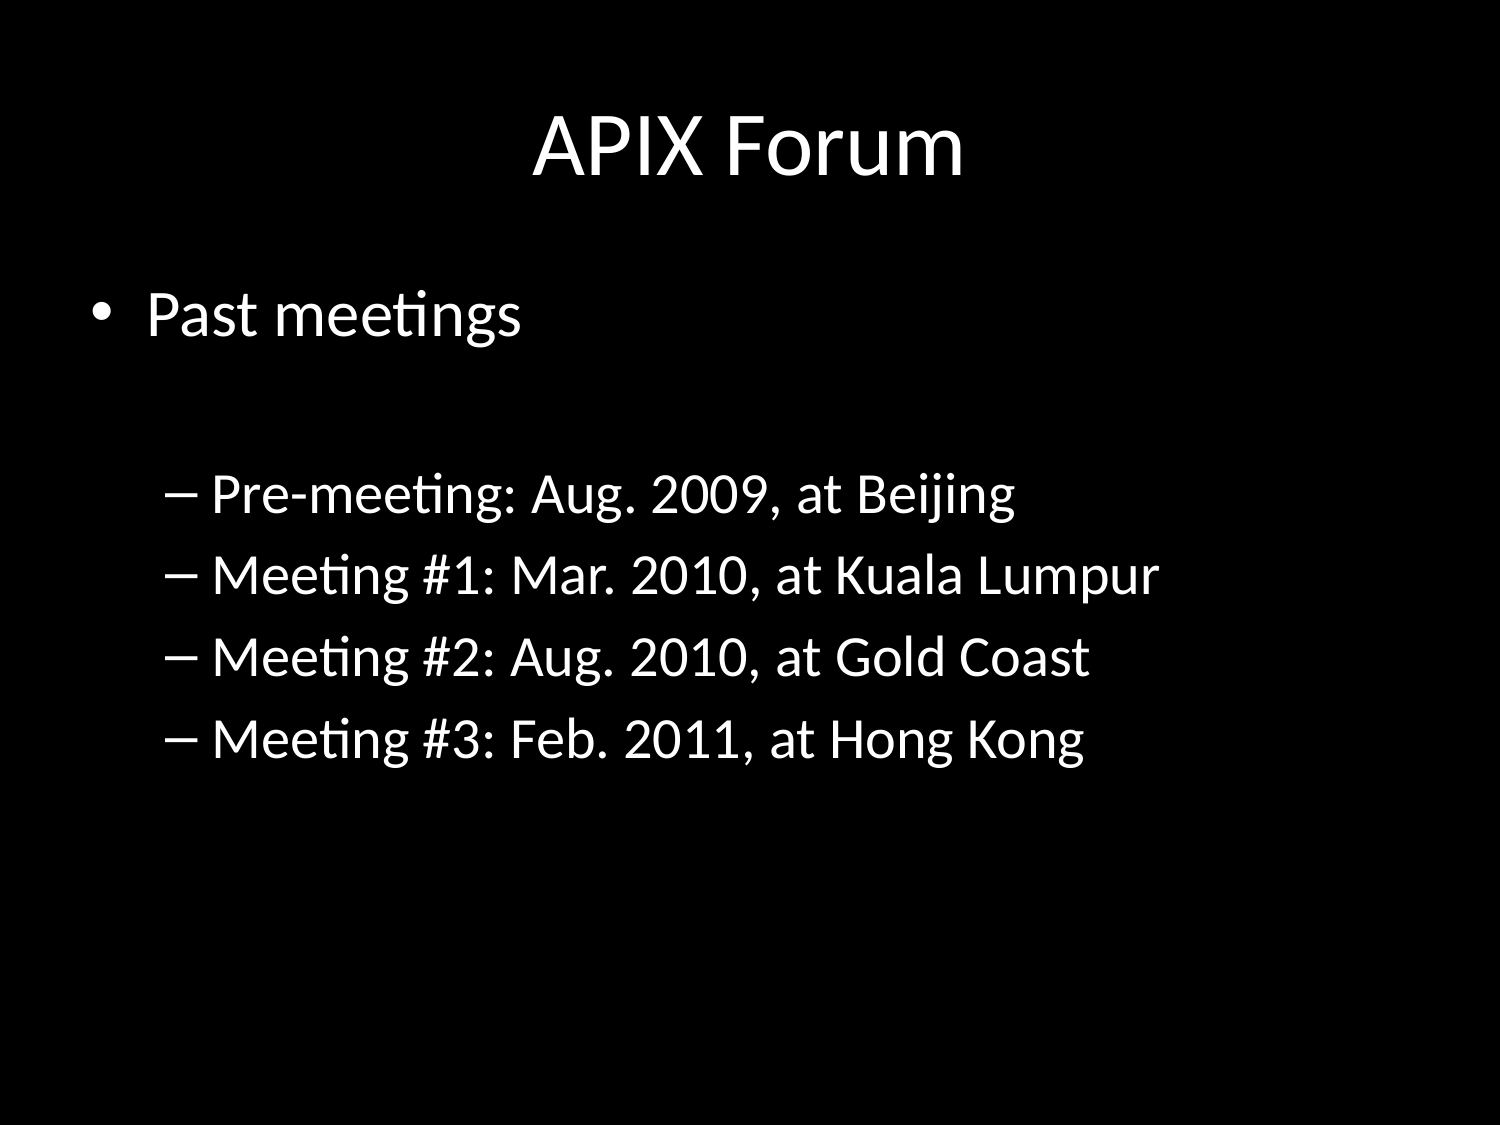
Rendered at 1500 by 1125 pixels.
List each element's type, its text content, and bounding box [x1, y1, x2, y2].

title APIX Forum [75, 45, 1425, 233]
list Past meetings Pre-meeting: Aug. 2009, at Beijing Meeting #1: Mar. 2010, at Kuala Lumpur Meeting #2: Aug. 2010, at Gold Coast Meeting #3: Feb. 2011, at Hong Kong [75, 262, 1425, 1005]
